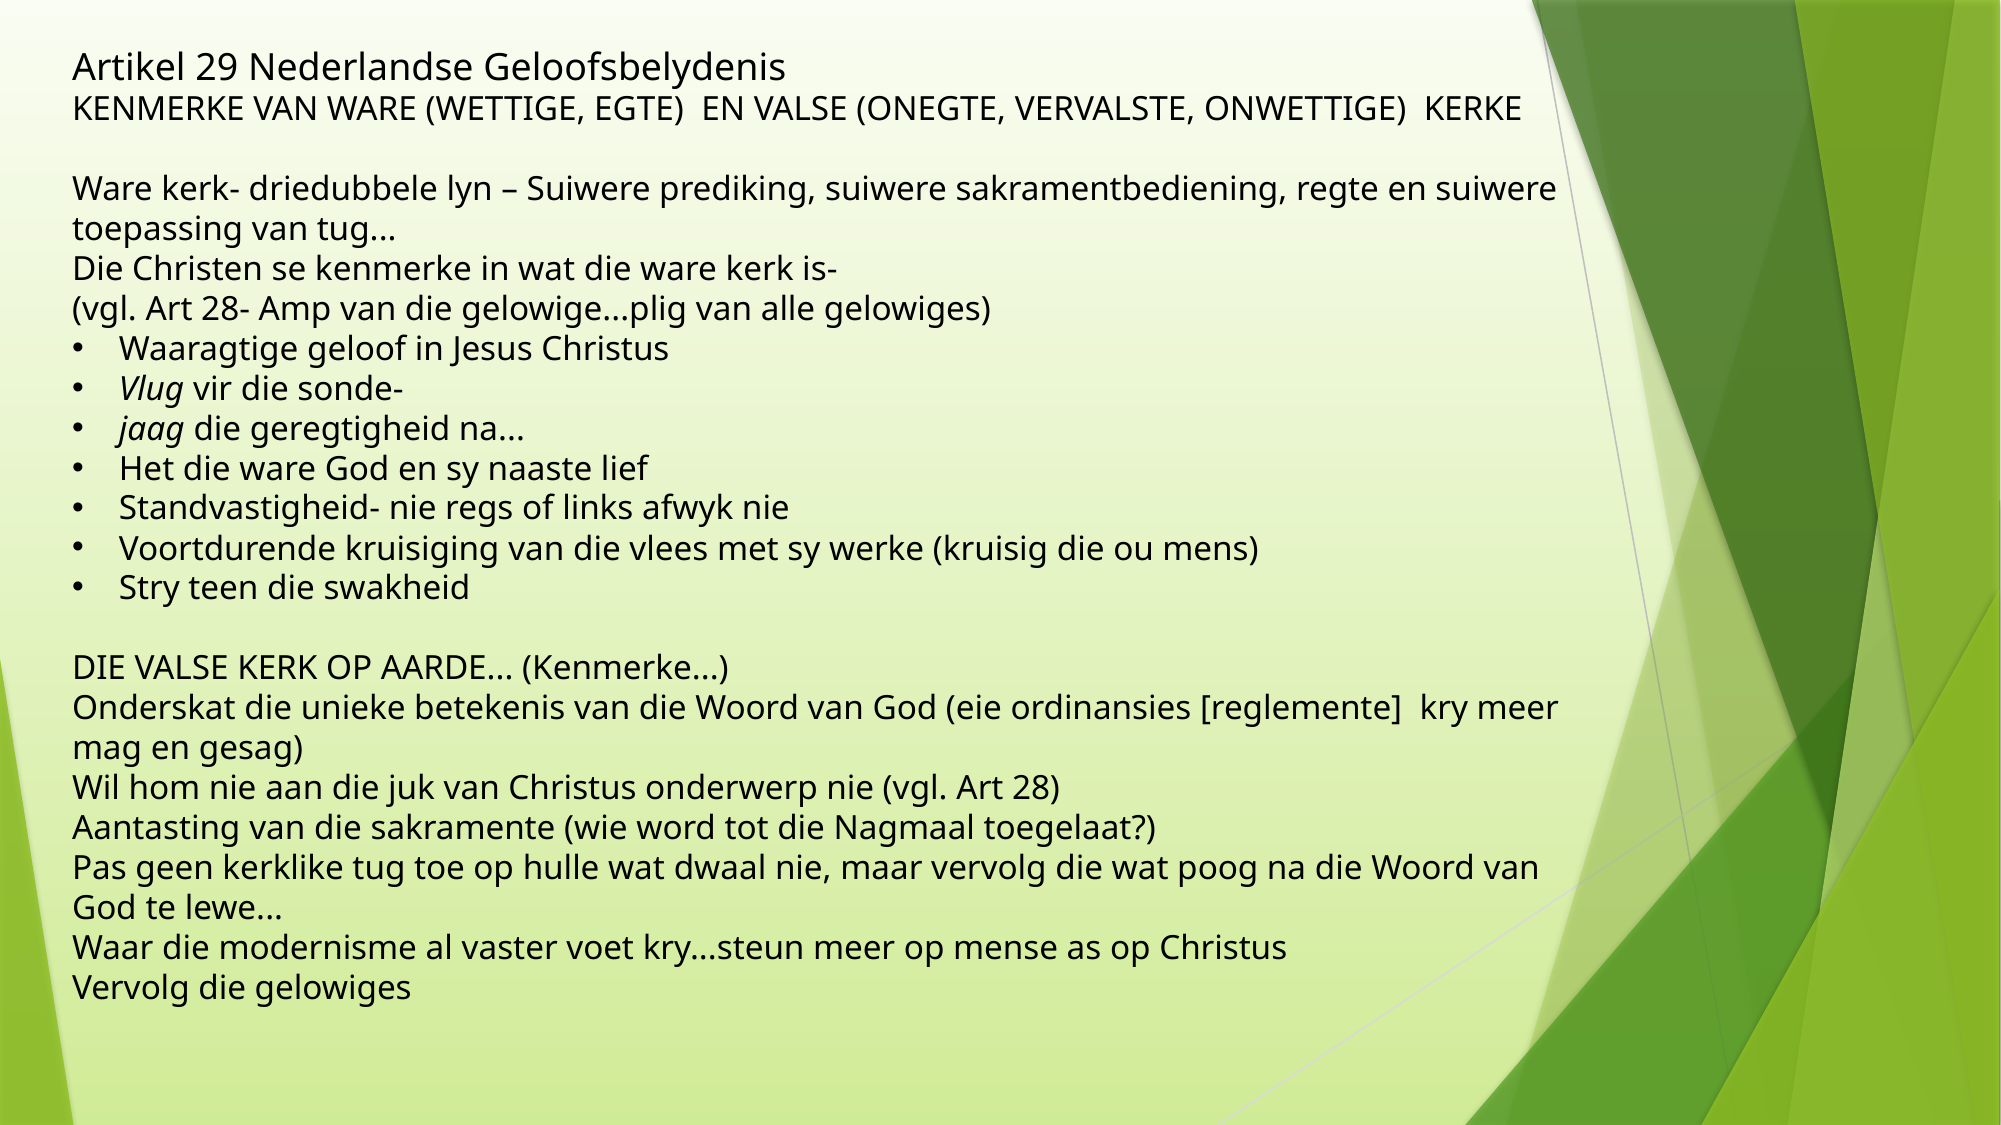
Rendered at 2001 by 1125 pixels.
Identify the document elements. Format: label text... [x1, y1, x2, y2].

text_box Artikel 29 Nederlandse Geloofsbelydenis KENMERKE VAN WARE (WETTIGE, EGTE) EN VALSE (ONEGTE, VERVALSTE, ONWETTIGE) KERKE Ware kerk- driedubbele lyn – Suiwere prediking, suiwere sakramentbediening, regte en suiwere toepassing van tug... Die Christen se kenmerke in wat die ware kerk is- (vgl. Art 28- Amp van die gelowige...plig van alle gelowiges) Waaragtige geloof in Jesus Christus Vlug vir die sonde- jaag die geregtigheid na... Het die ware God en sy naaste lief Standvastigheid- nie regs of links afwyk nie Voortdurende kruisiging van die vlees met sy werke (kruisig die ou mens) Stry teen die swakheid DIE VALSE KERK OP AARDE... (Kenmerke...) Onderskat die unieke betekenis van die Woord van God (eie ordinansies [reglemente] kry meer mag en gesag) Wil hom nie aan die juk van Christus onderwerp nie (vgl. Art 28) Aantasting van die sakramente (wie word tot die Nagmaal toegelaat?) Pas geen kerklike tug toe op hulle wat dwaal nie, maar vervolg die wat poog na die Woord van God te lewe... Waar die modernisme al vaster voet kry...steun meer op mense as op Christus Vervolg die gelowiges [57, 35, 1602, 1125]
